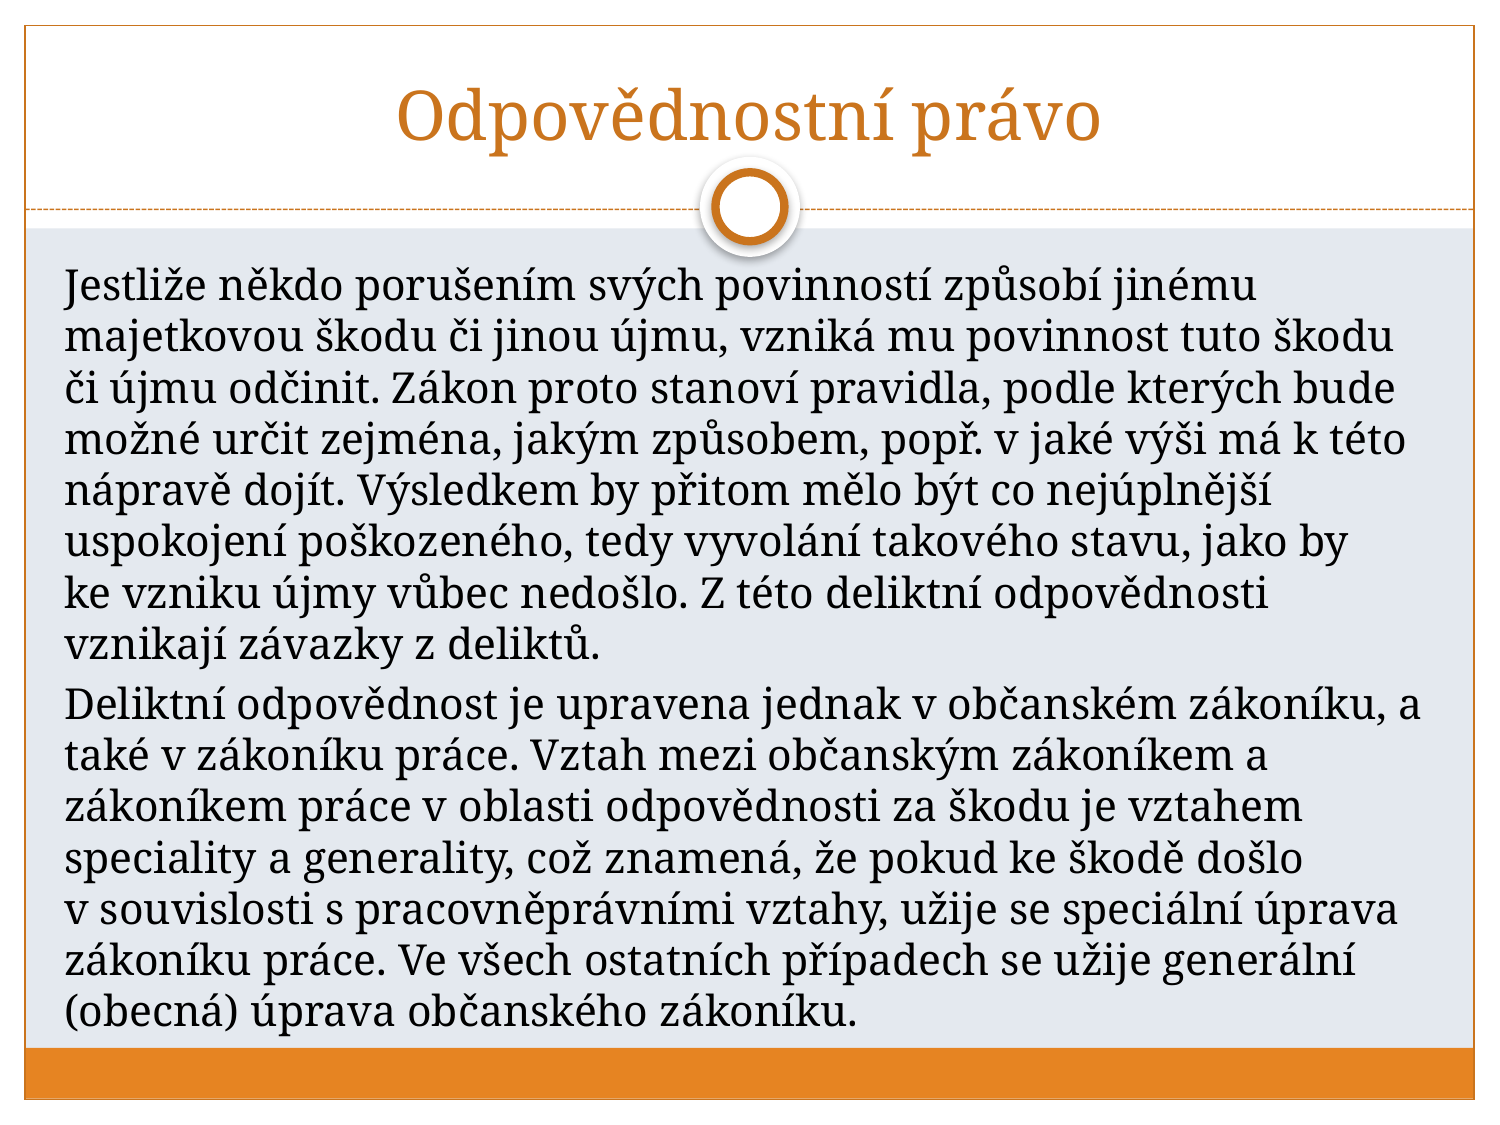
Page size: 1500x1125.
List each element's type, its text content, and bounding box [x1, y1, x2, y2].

list Jestliže někdo porušením svých povinností způsobí jinému majetkovou škodu či jinou újmu, vzniká mu povinnost tuto škodu či újmu odčinit. Zákon proto stanoví pravidla, podle kterých bude možné určit zejména, jakým způsobem, popř. v jaké výši má k této nápravě dojít. Výsledkem by přitom mělo být co nejúplnější uspokojení poškozeného, tedy vyvolání takového stavu, jako by ke vzniku újmy vůbec nedošlo. Z této deliktní odpovědnosti vznikají závazky z deliktů. Deliktní odpovědnost je upravena jednak v občanském zákoníku, a také v zákoníku práce. Vztah mezi občanským zákoníkem a zákoníkem práce v oblasti odpovědnosti za škodu je vztahem speciality a generality, což znamená, že pokud ke škodě došlo v souvislosti s pracovněprávními vztahy, užije se speciální úprava zákoníku práce. Ve všech ostatních případech se užije generální (obecná) úprava občanského zákoníku. [49, 250, 1445, 1047]
title Odpovědnostní právo [49, 37, 1450, 162]
